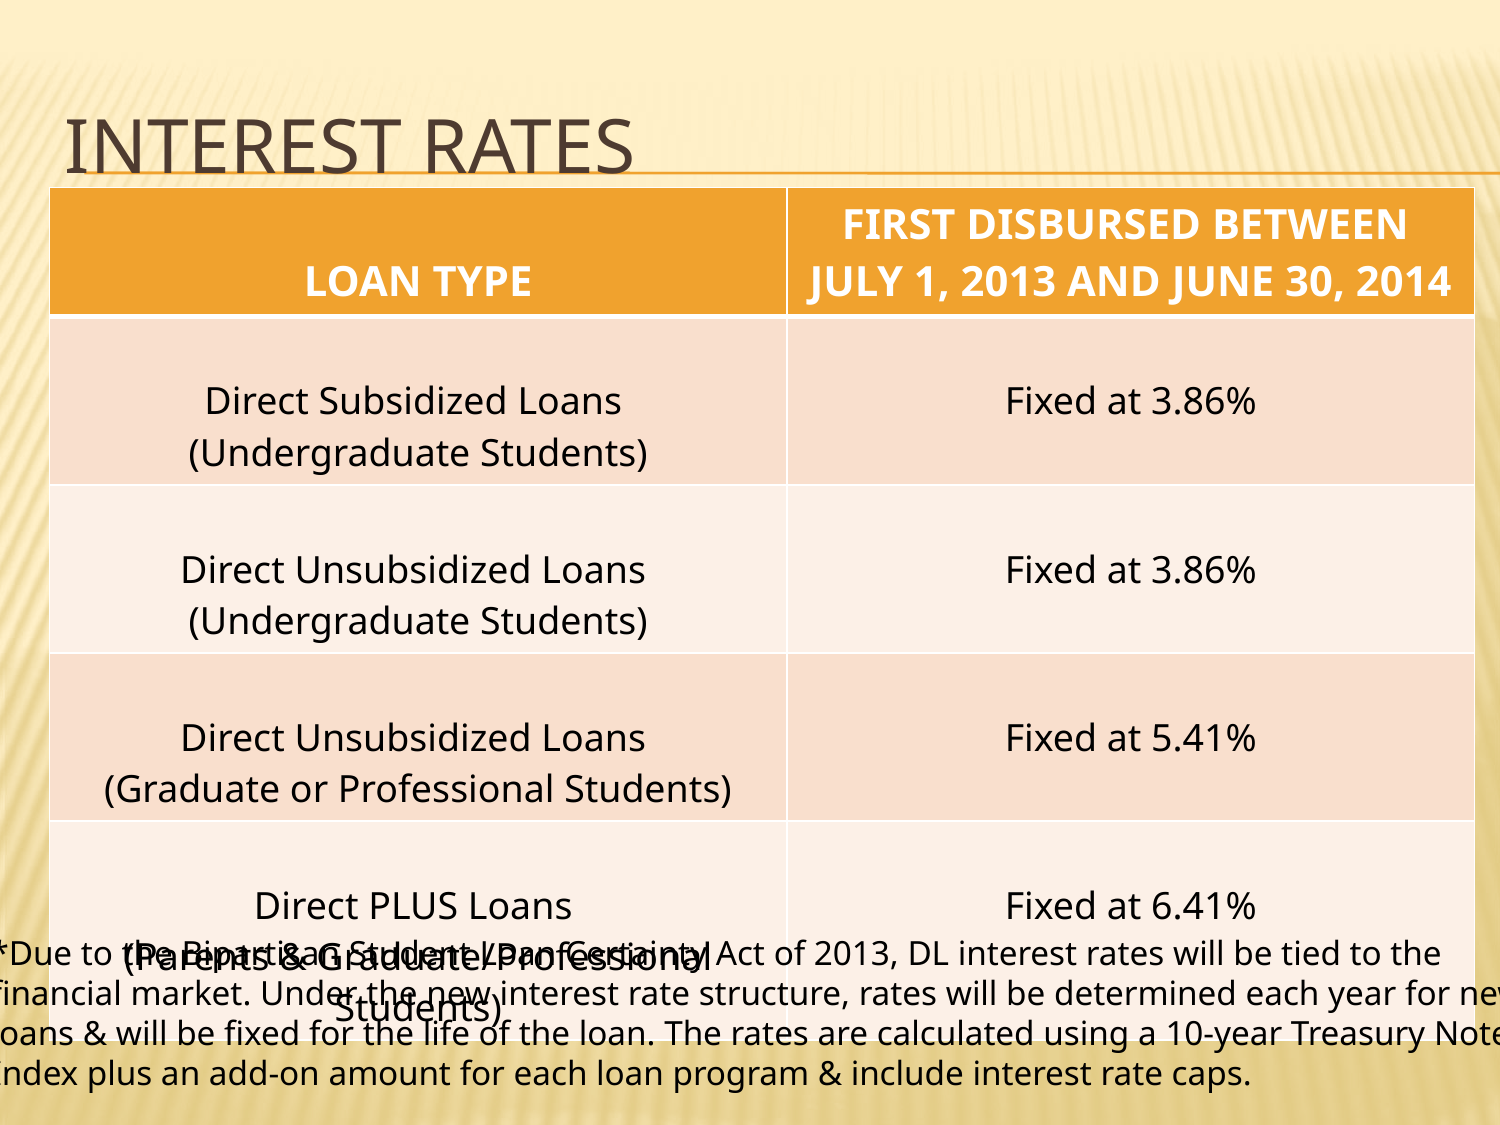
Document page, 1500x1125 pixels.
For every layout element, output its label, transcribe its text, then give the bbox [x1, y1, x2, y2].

table_cell Fixed at 3.86% [788, 486, 1474, 652]
table_cell Direct Unsubsidized Loans (Graduate or Professional Students) [50, 654, 786, 820]
text_box *Due to the Bipartisan Student Loan Certainty Act of 2013, DL interest rates will be tied to the financial market. Under the new interest rate structure, rates will be determined each year for new loans & will be fixed for the life of the loan. The rates are calculated using a 10-year Treasury Note Index plus an add-on amount for each loan program & include interest rate caps. [0, 924, 1500, 1100]
title Interest rates [50, 75, 1475, 187]
table_header FIRST DISBURSED BETWEEN JULY 1, 2013 AND JUNE 30, 2014 [788, 188, 1474, 314]
table_cell Fixed at 3.86% [788, 319, 1474, 484]
table_header LOAN TYPE [50, 188, 786, 314]
table_cell Direct PLUS Loans (Parents & Graduate/Professional Students) [50, 822, 786, 924]
table_cell Fixed at 5.41% [788, 654, 1474, 820]
table_cell Fixed at 6.41% [788, 822, 1474, 924]
table_cell Direct Unsubsidized Loans (Undergraduate Students) [50, 486, 786, 652]
table_cell Direct Subsidized Loans (Undergraduate Students) [50, 319, 786, 484]
